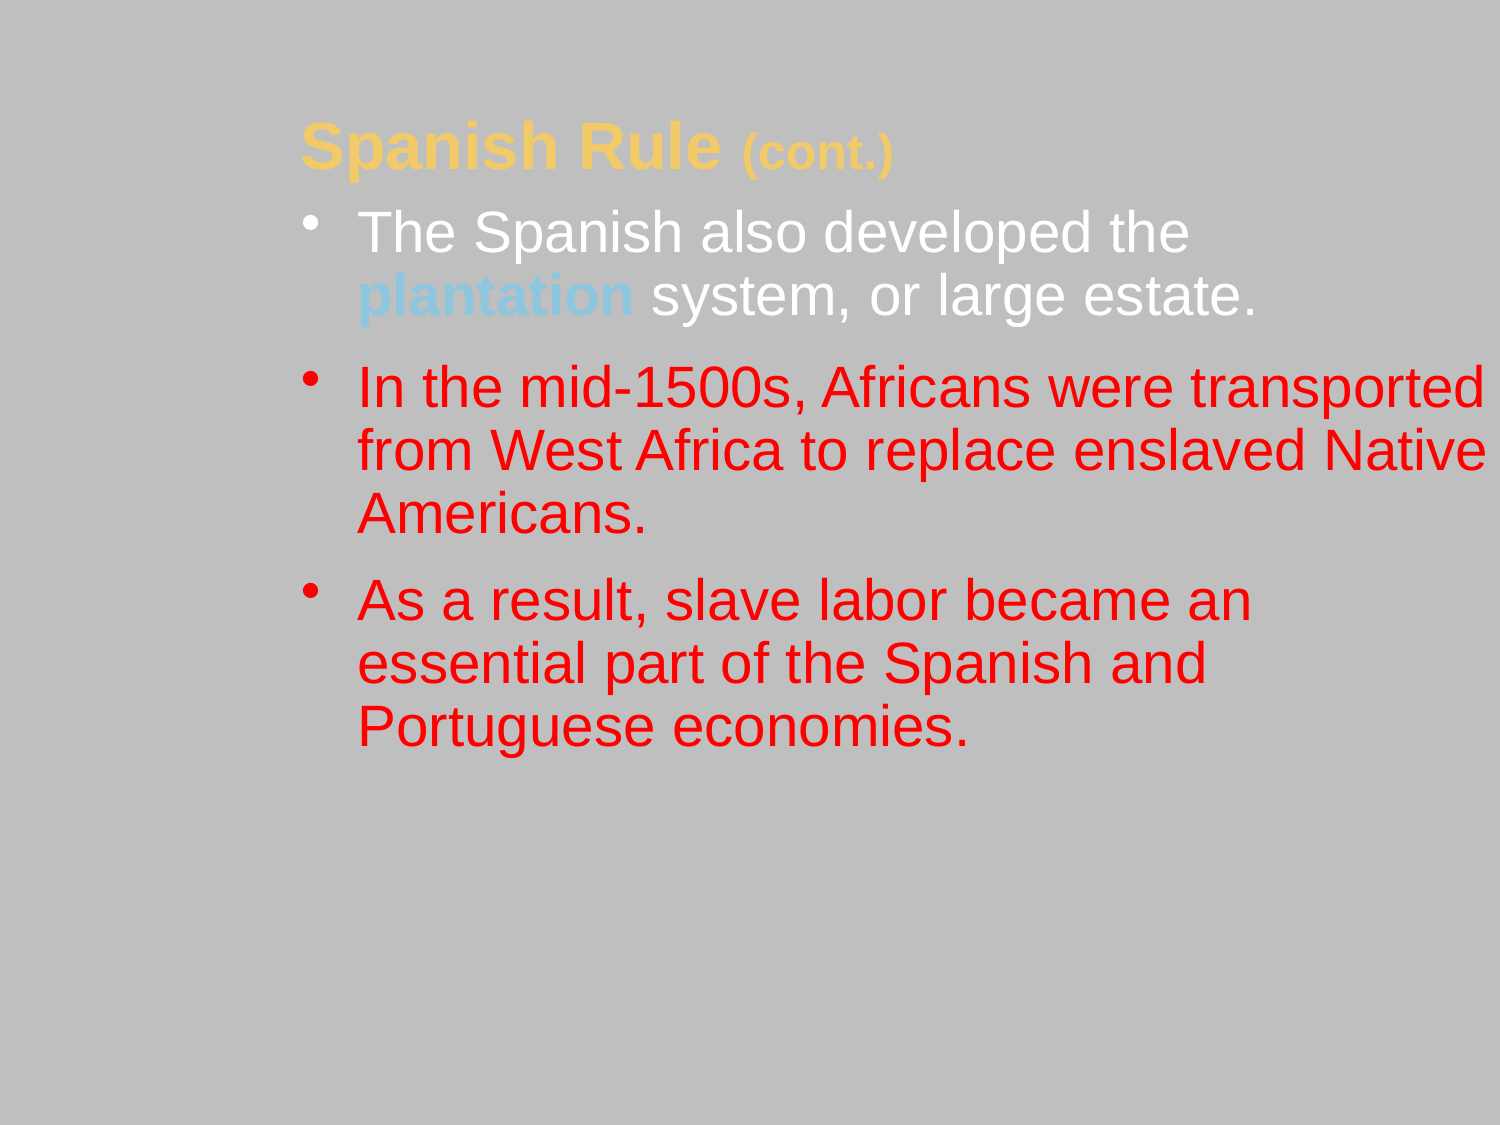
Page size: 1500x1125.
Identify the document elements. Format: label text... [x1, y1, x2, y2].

text_box The Spanish also developed the plantation system, or large estate. [286, 194, 1488, 336]
text_box Spanish Rule (cont.) [285, 104, 1091, 192]
text_box In the mid-1500s, Africans were transported from West Africa to replace enslaved Native Americans. As a result, slave labor became an essential part of the Spanish and Portuguese economies. [286, 350, 1500, 767]
